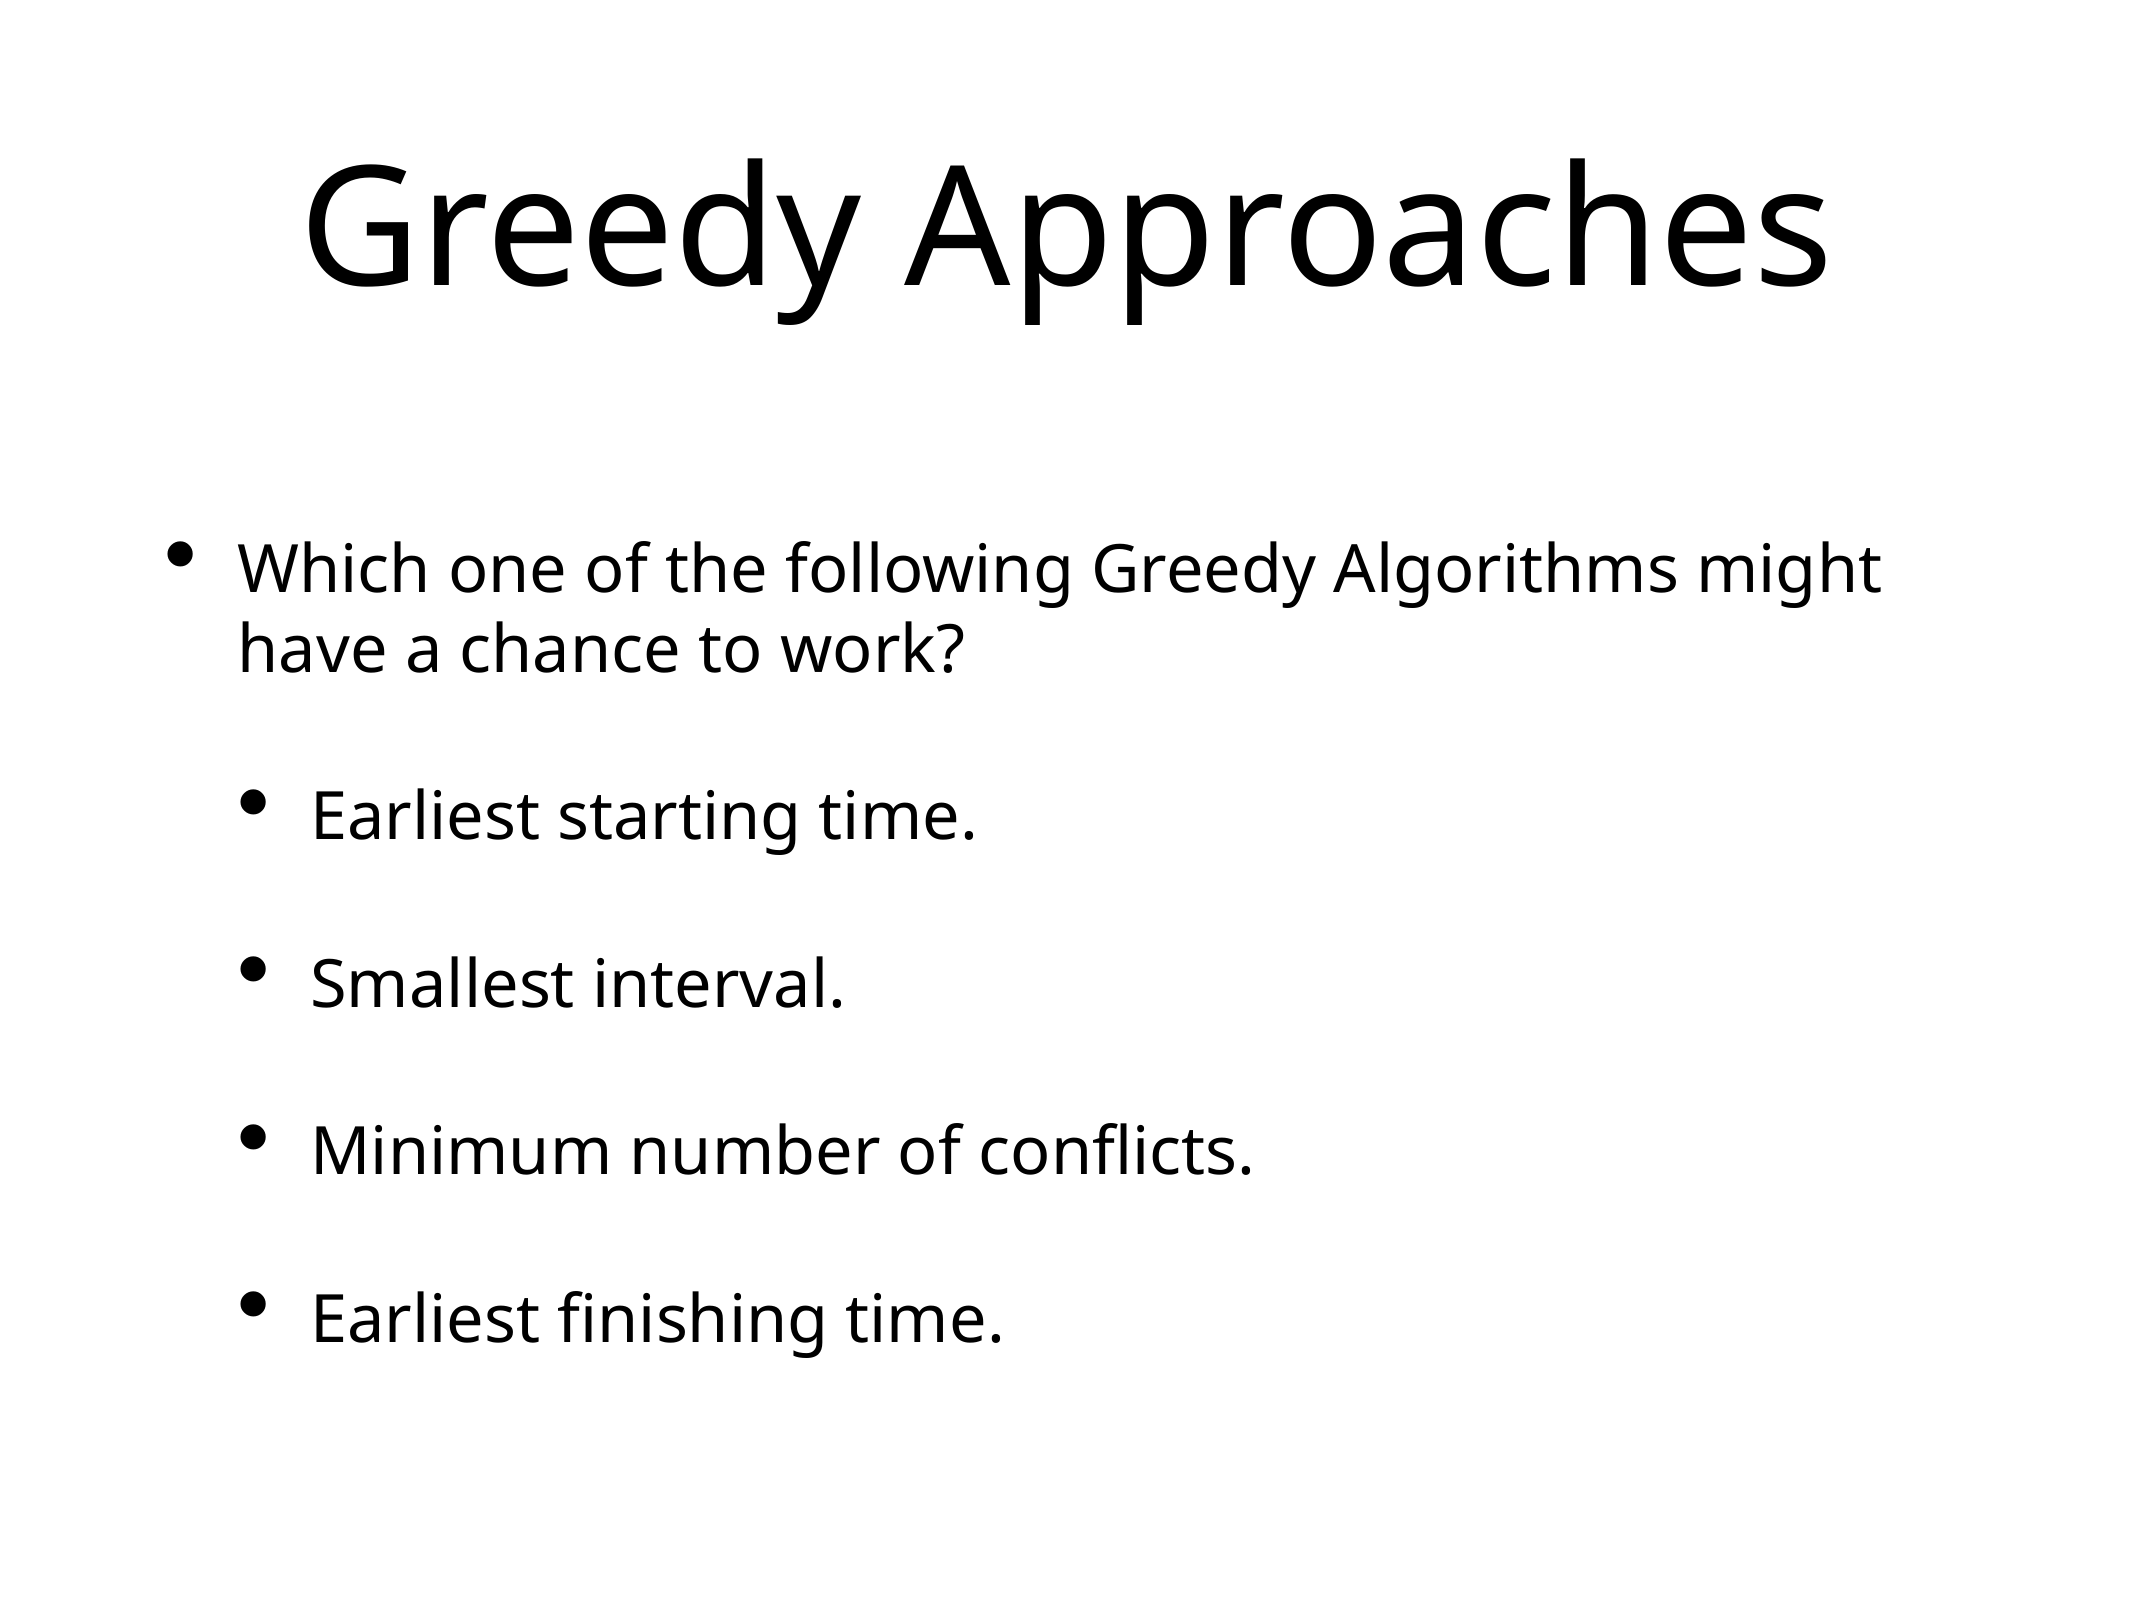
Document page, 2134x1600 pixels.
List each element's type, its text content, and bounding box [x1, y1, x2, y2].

list Which one of the following Greedy Algorithms might have a chance to work? Earliest starting time. Smallest interval. Minimum number of conflicts. Earliest finishing time. [155, 424, 1978, 1457]
title Greedy Approaches [155, 41, 1978, 397]
